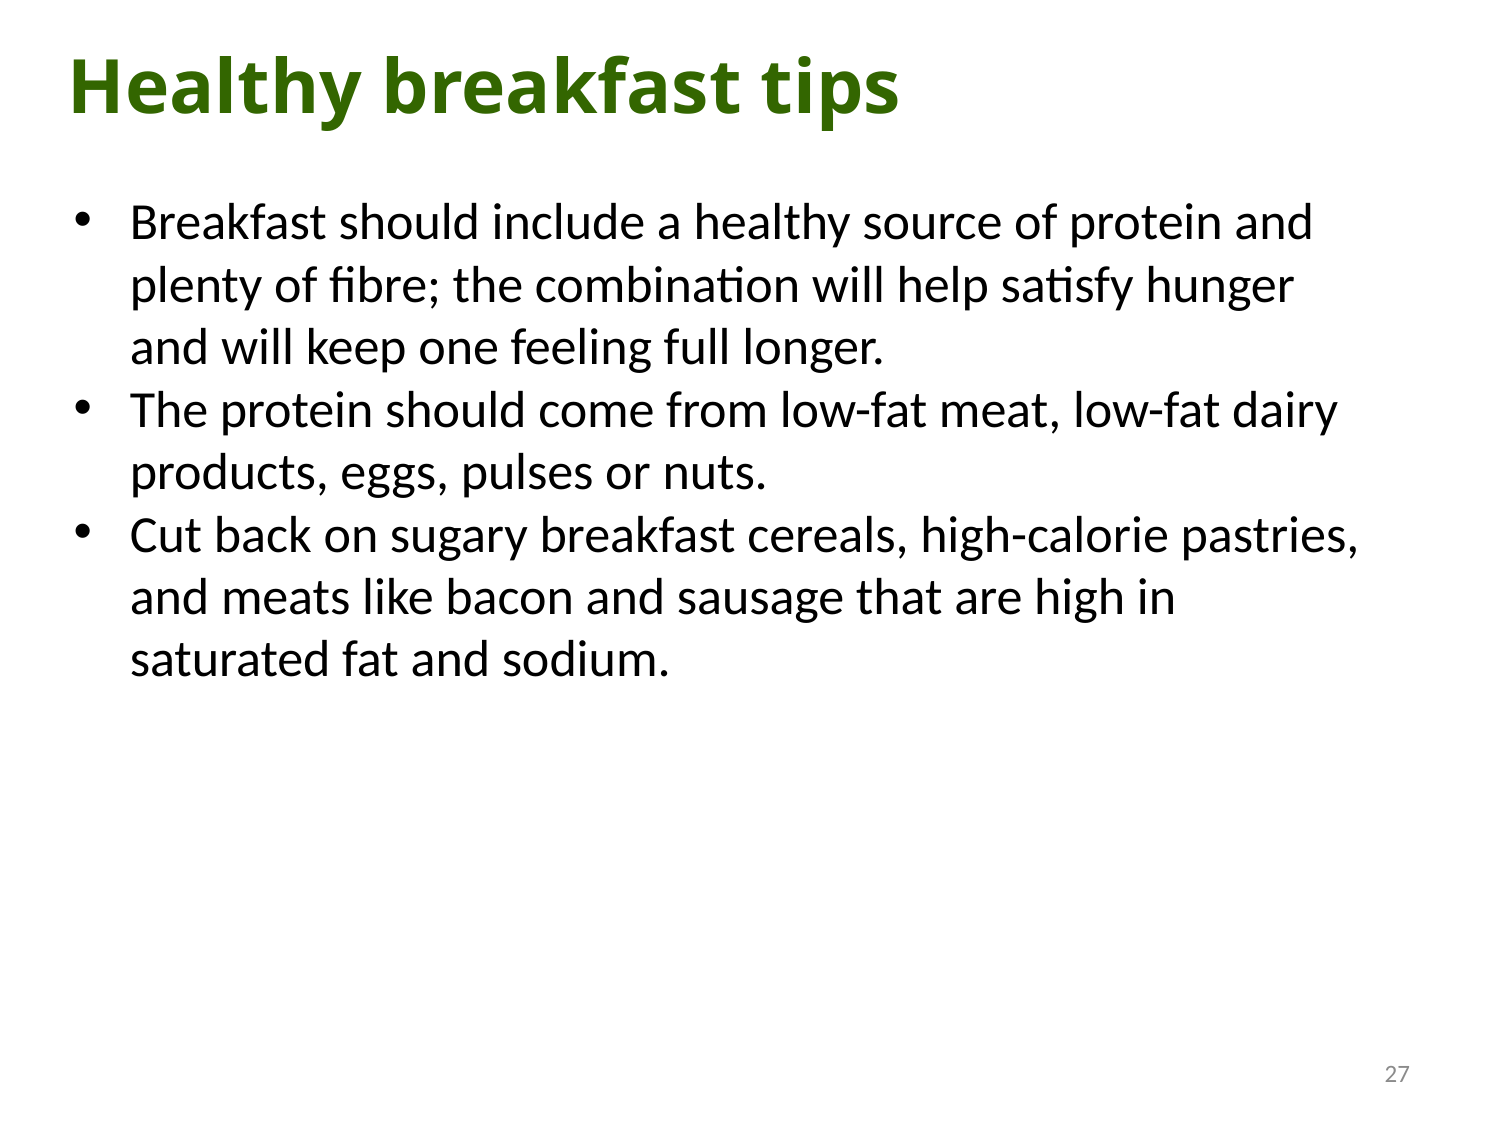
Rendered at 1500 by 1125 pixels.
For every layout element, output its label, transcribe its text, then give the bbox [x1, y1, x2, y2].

text_box Breakfast should include a healthy source of protein and plenty of fibre; the combination will help satisfy hunger and will keep one feeling full longer. The protein should come from low-fat meat, low-fat dairy products, eggs, pulses or nuts. Cut back on sugary breakfast cereals, high-calorie pastries, and meats like bacon and sausage that are high in saturated fat and sodium. [58, 180, 1388, 695]
slide_number 27 [1074, 1042, 1425, 1103]
text_box Healthy breakfast tips [53, 30, 1447, 136]
